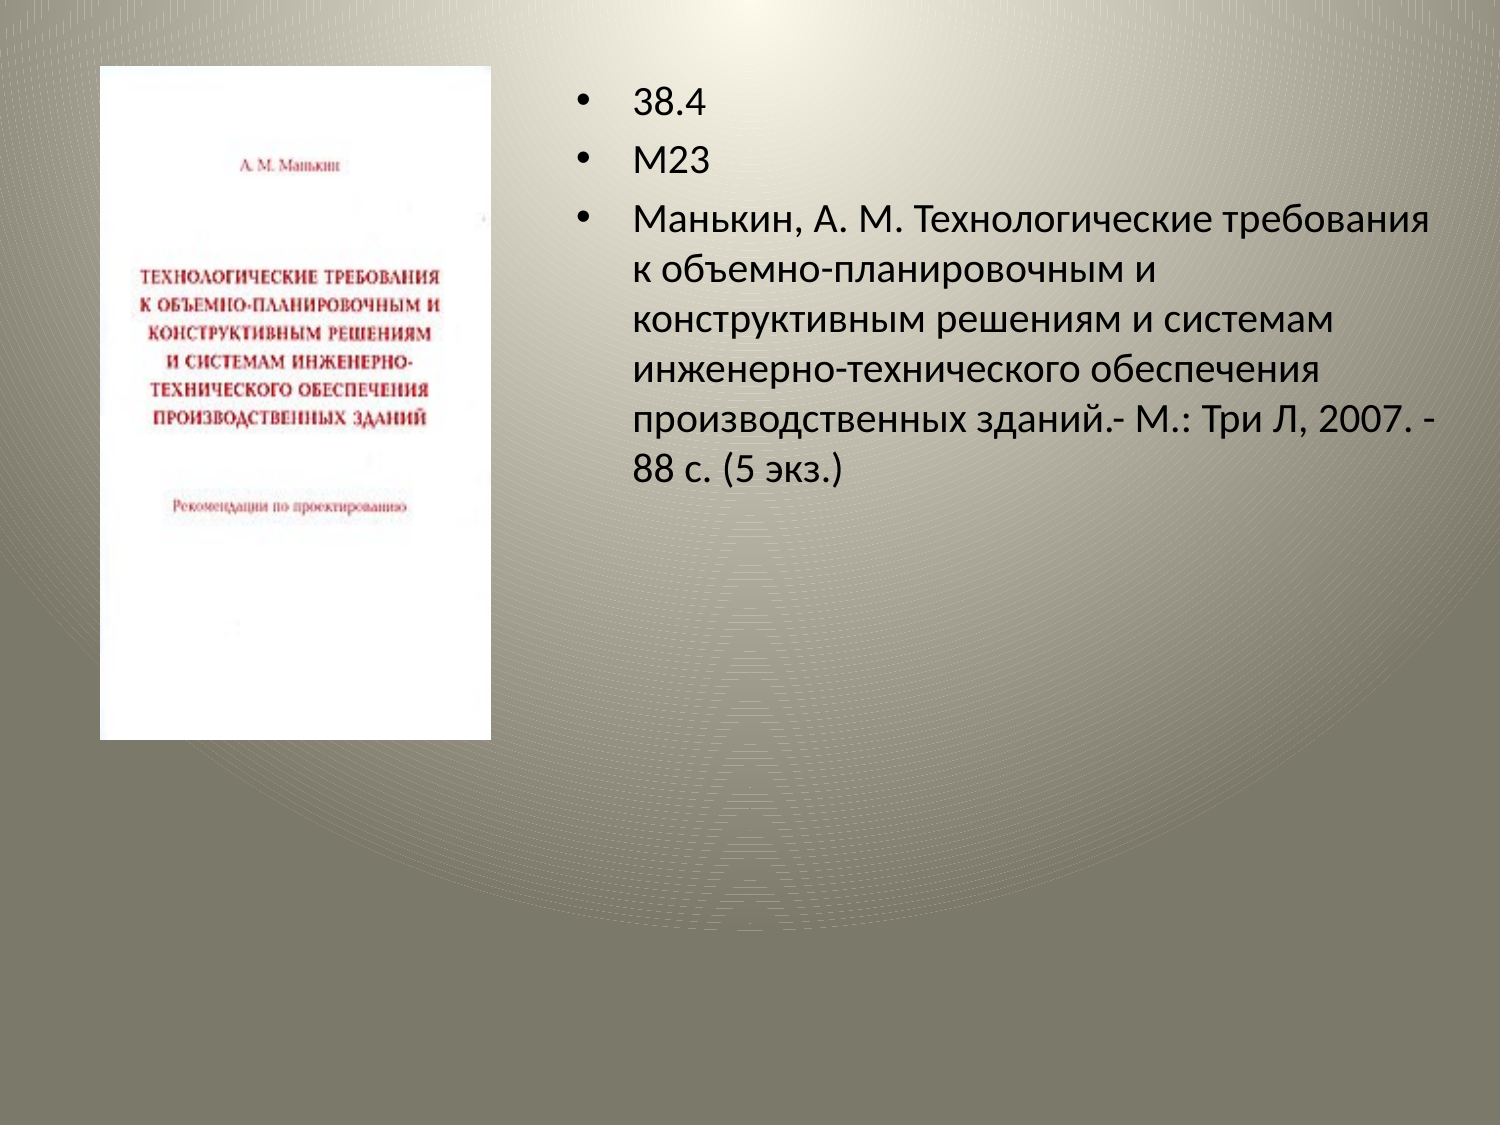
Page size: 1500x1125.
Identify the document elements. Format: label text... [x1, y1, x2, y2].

picture [100, 66, 491, 740]
list 38.4 М23 Манькин, А. М. Технологические требования к объемно-планировочным и конструктивным решениям и системам инженерно-технического обеспечения производственных зданий.- М.: Три Л, 2007. - 88 с. (5 экз.) [561, 66, 1459, 1005]
